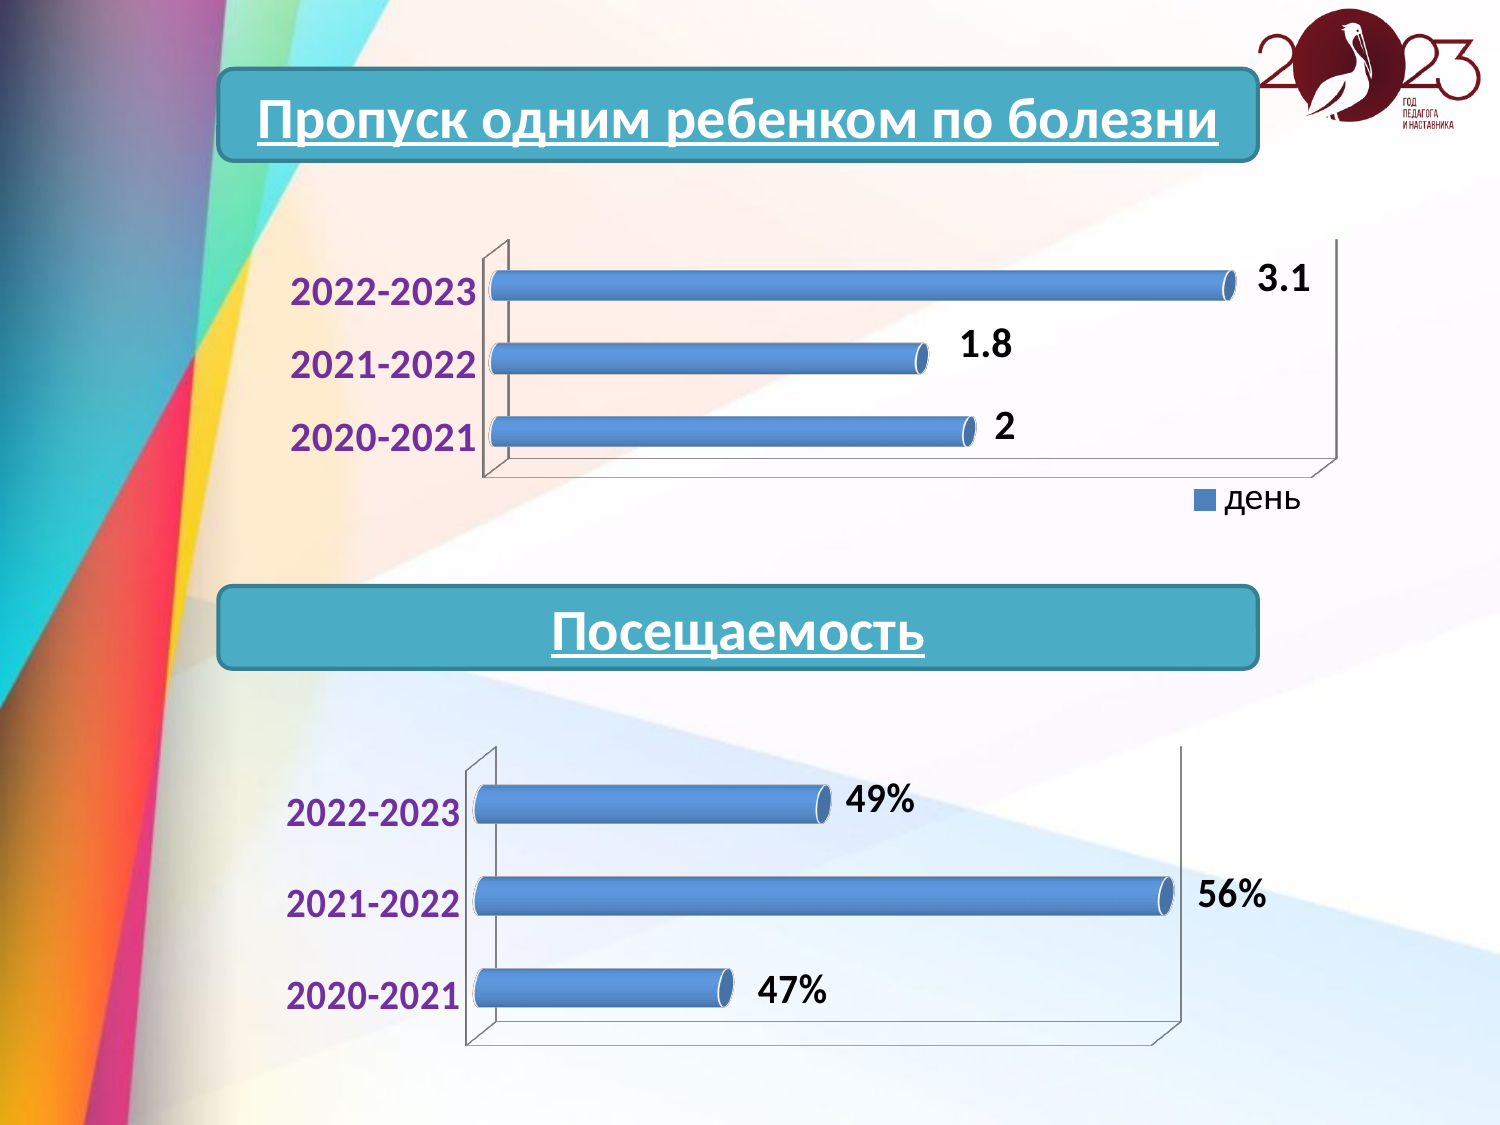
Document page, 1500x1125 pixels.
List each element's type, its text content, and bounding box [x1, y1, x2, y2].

chart [267, 739, 1268, 1053]
text_box Посещаемость [216, 583, 1260, 671]
text_box Пропуск одним ребенком по болезни [216, 66, 1260, 163]
picture [0, 0, 1500, 1125]
chart [241, 196, 1368, 563]
